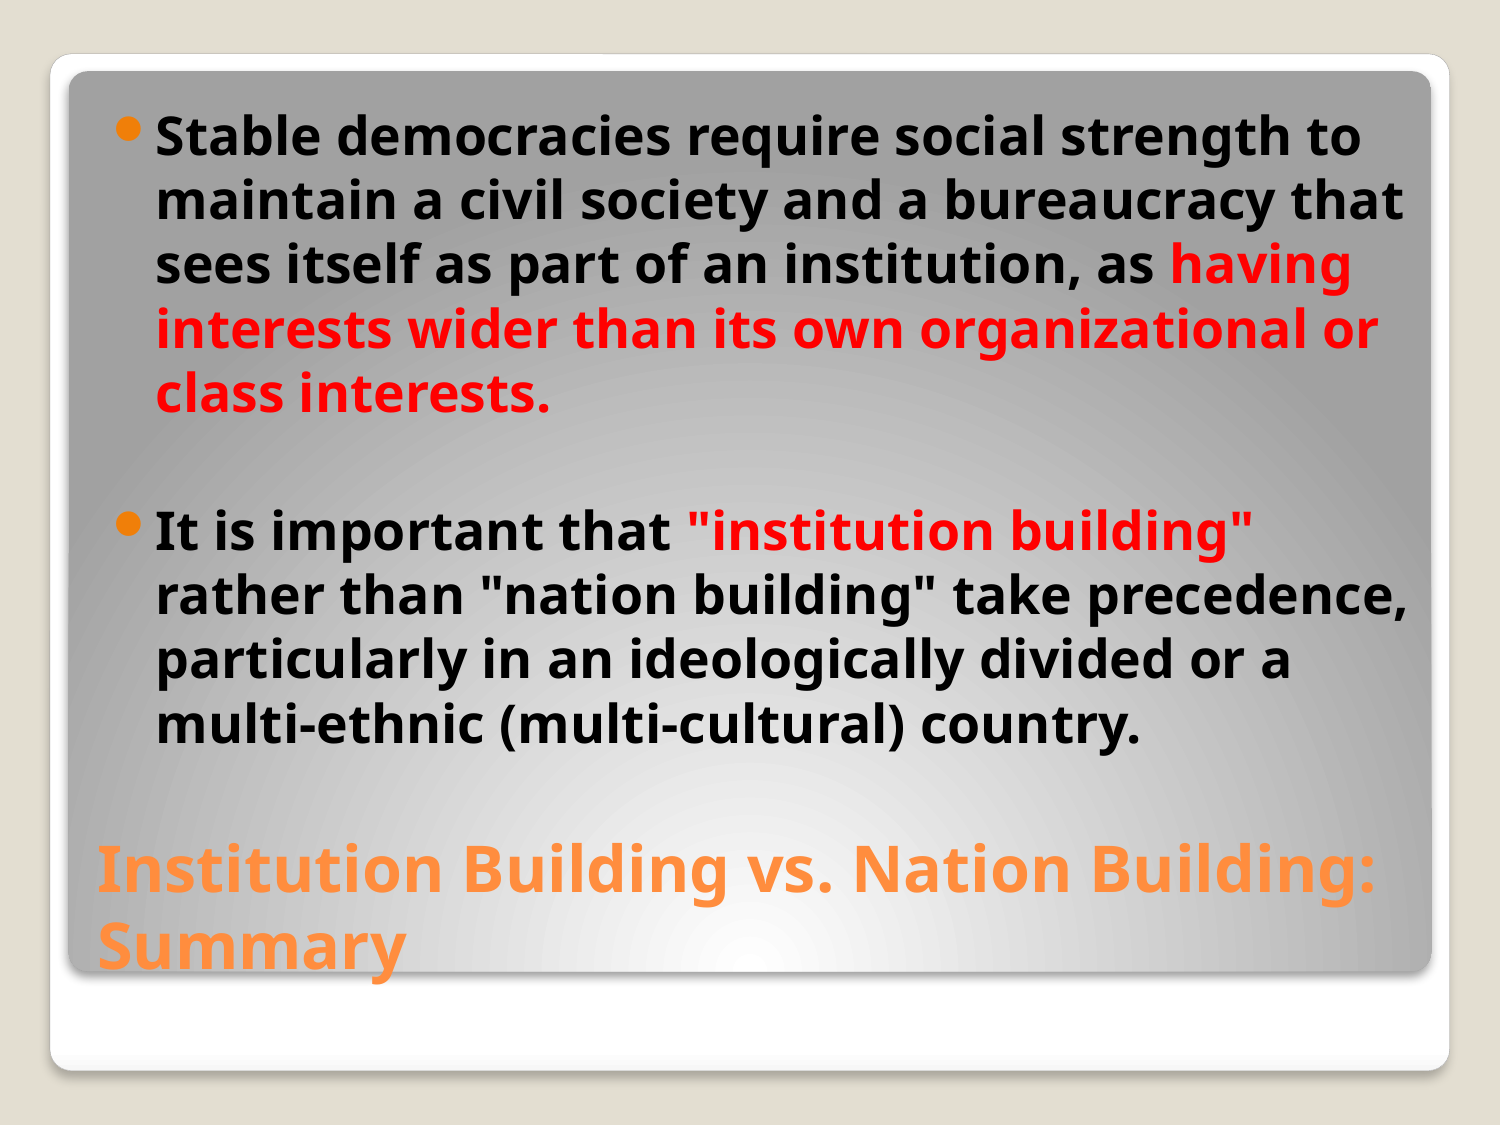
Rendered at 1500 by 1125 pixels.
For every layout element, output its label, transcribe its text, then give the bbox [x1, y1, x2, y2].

list Stable democracies require social strength to maintain a civil society and a bureaucracy that sees itself as part of an institution, as having interests wider than its own organizational or class interests. It is important that "institution building" rather than "nation building" take precedence, particularly in an ideologically divided or a multi-ethnic (multi-cultural) country. [82, 86, 1425, 774]
title Institution Building vs. Nation Building: Summary [82, 817, 1425, 991]
